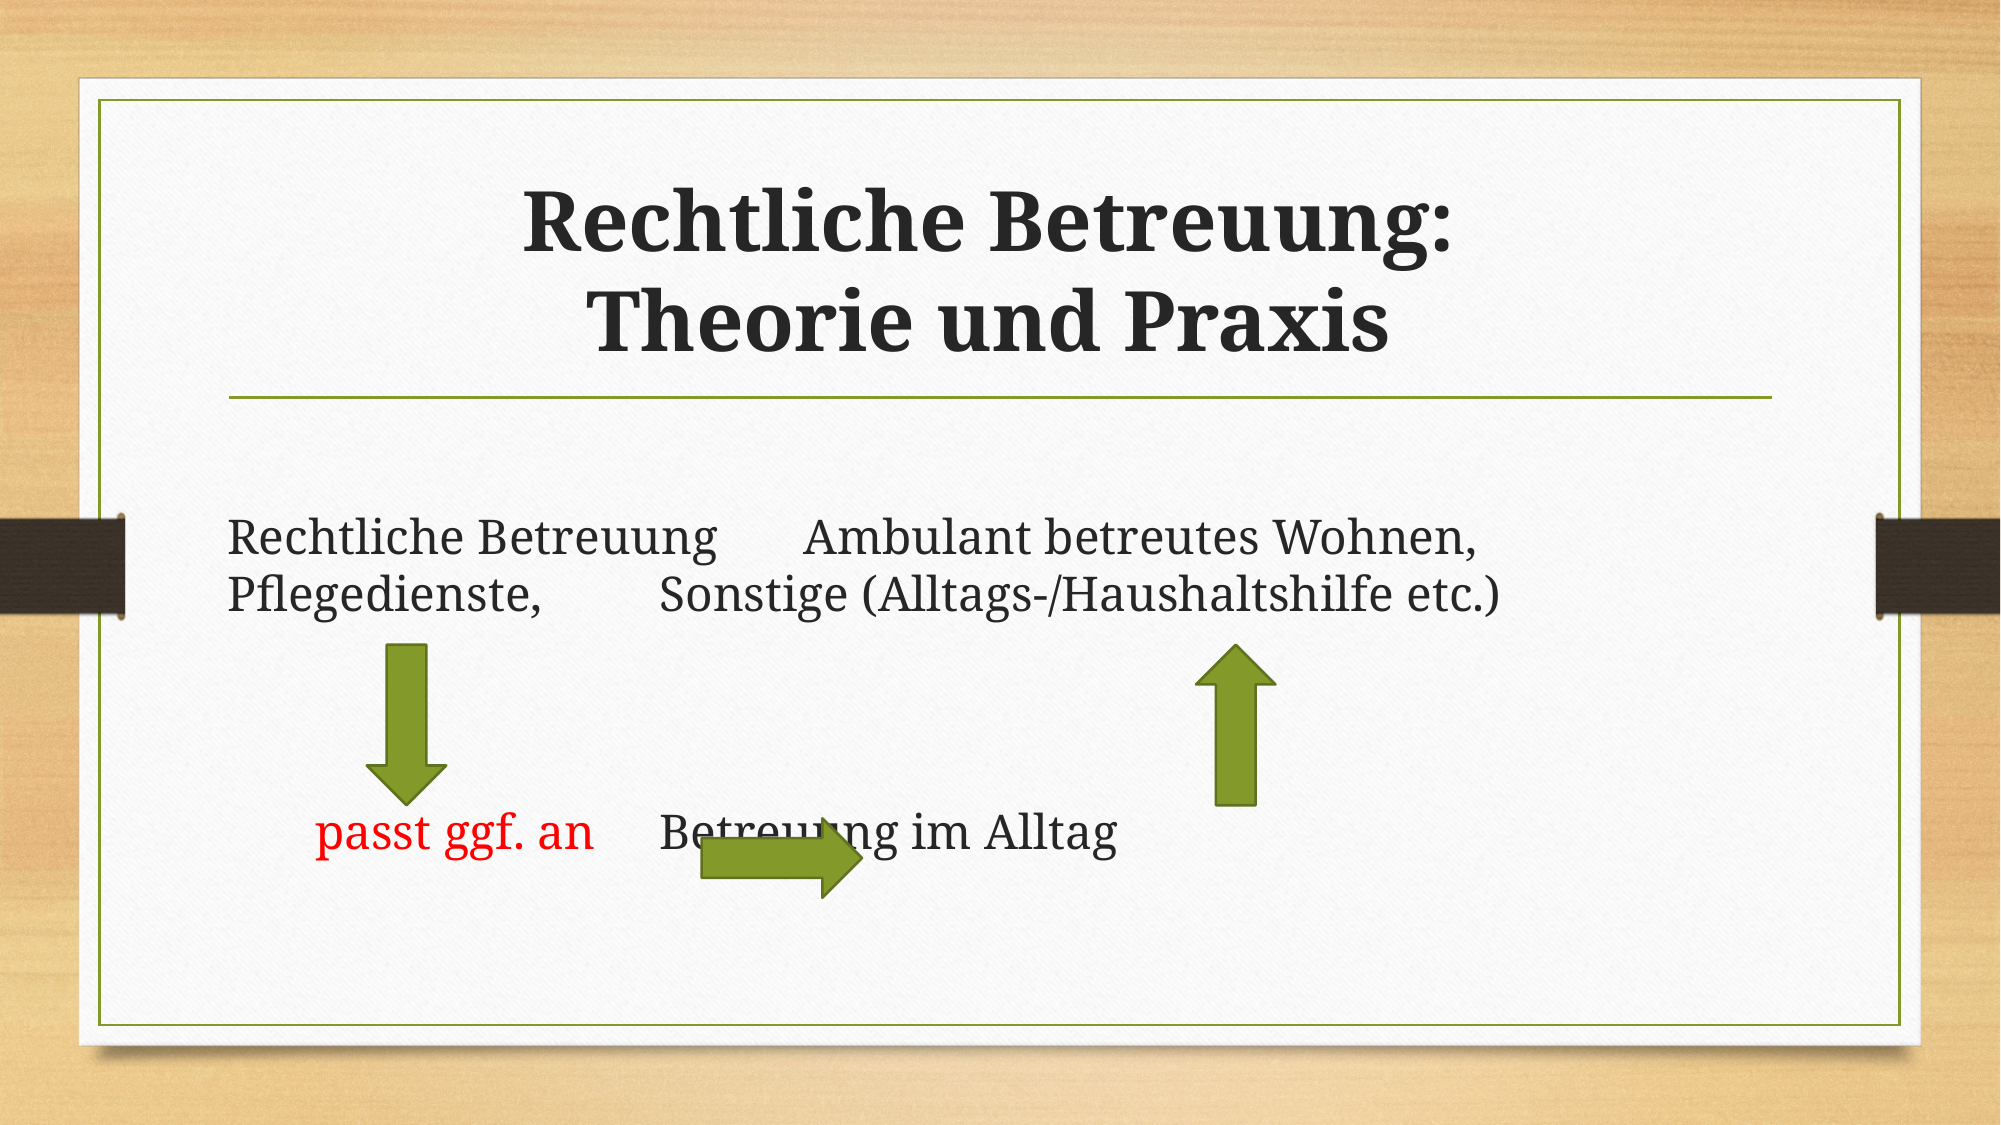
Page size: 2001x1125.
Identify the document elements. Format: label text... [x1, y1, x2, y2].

text_box [1194, 643, 1277, 807]
text_box [700, 817, 864, 900]
title Rechtliche Betreuung: Theorie und Praxis [212, 161, 1788, 375]
picture [0, 0, 2001, 1125]
list Rechtliche Betreuung Ambulant betreutes Wohnen, Pflegedienste, Sonstige (Alltags-/Haushaltshilfe etc.) passt ggf. an Betreuung im Alltag [212, 419, 1788, 964]
text_box [365, 643, 448, 807]
